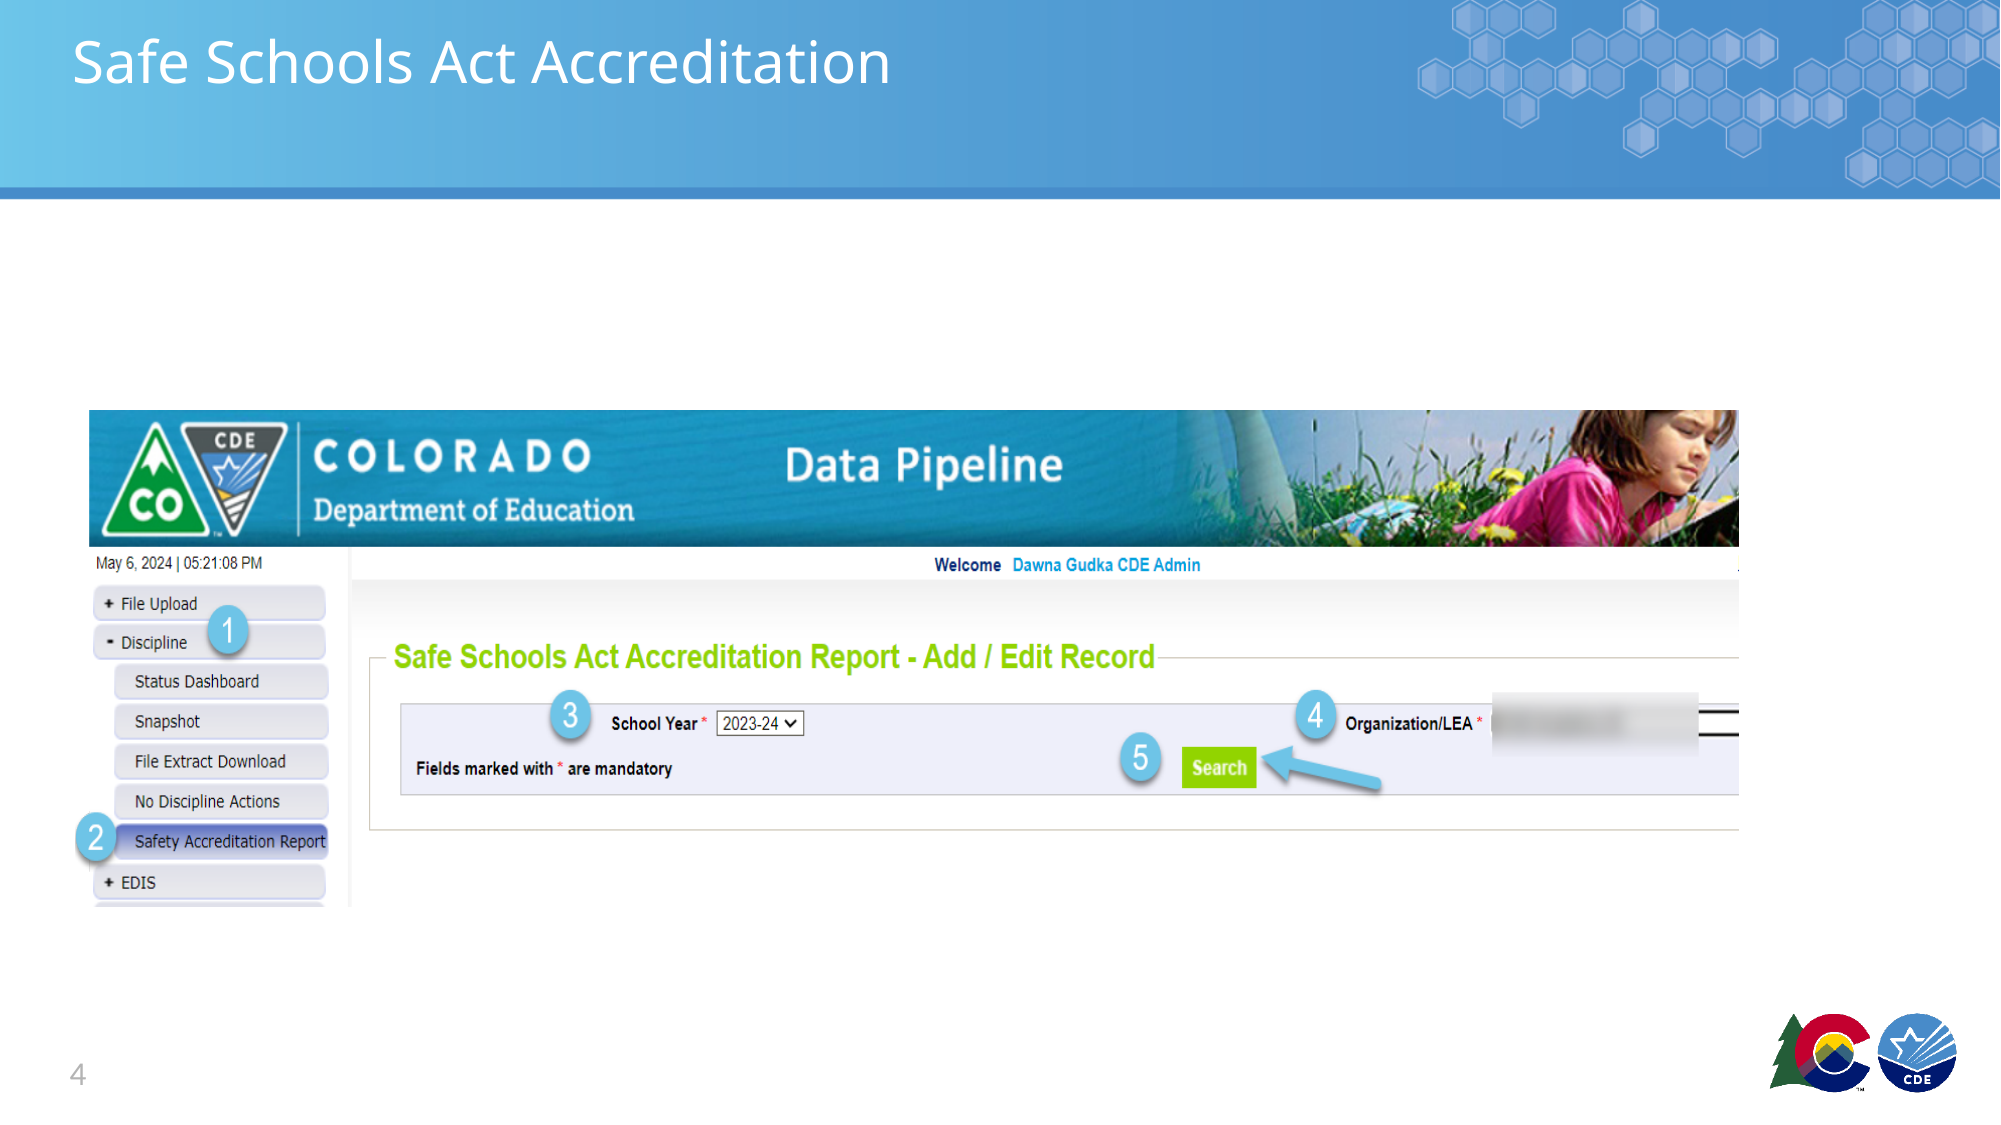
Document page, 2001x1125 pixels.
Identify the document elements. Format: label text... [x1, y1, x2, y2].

picture [0, 0, 2000, 200]
title Safe Schools Act Accreditation [72, 33, 1396, 182]
slide_number 4 [54, 1042, 191, 1103]
picture [1768, 1012, 1957, 1093]
picture [75, 410, 1739, 907]
